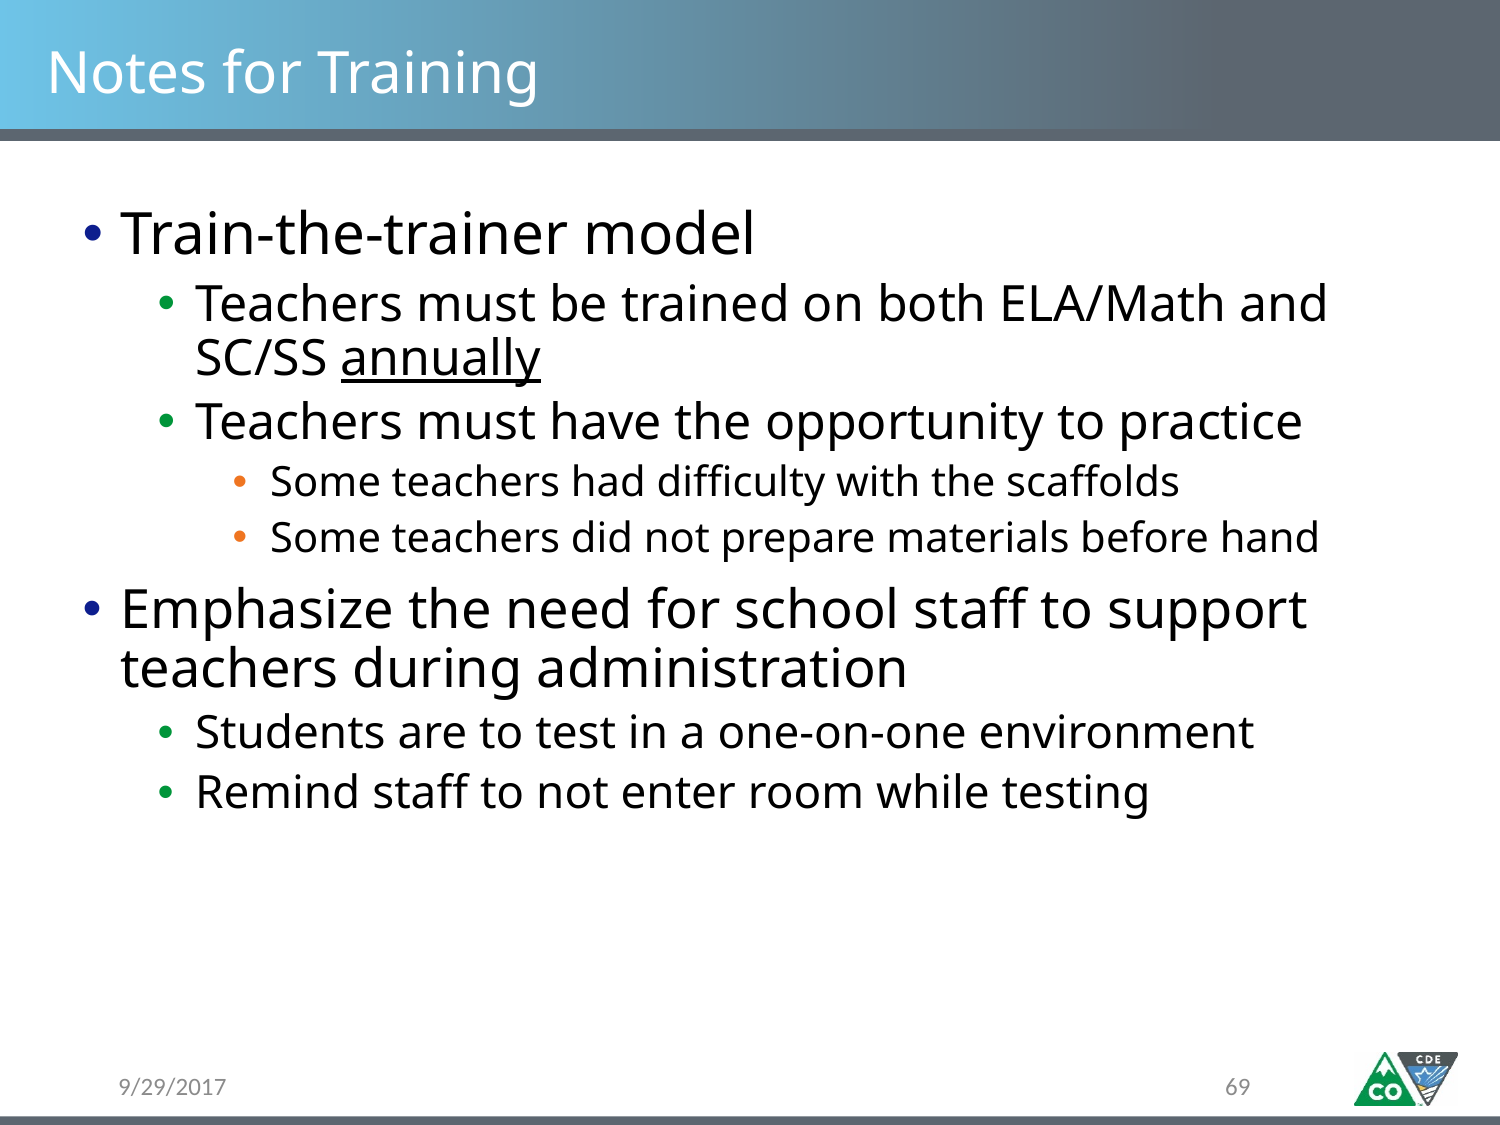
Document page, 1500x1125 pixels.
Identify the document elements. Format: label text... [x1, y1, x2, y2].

list Train-the-trainer model Teachers must be trained on both ELA/Math and SC/SS annually Teachers must have the opportunity to practice Some teachers had difficulty with the scaffolds Some teachers did not prepare materials before hand Emphasize the need for school staff to support teachers during administration Students are to test in a one-on-one environment Remind staff to not enter room while testing [67, 197, 1433, 1024]
title Notes for Training [31, 31, 1326, 117]
picture [1354, 1052, 1458, 1106]
